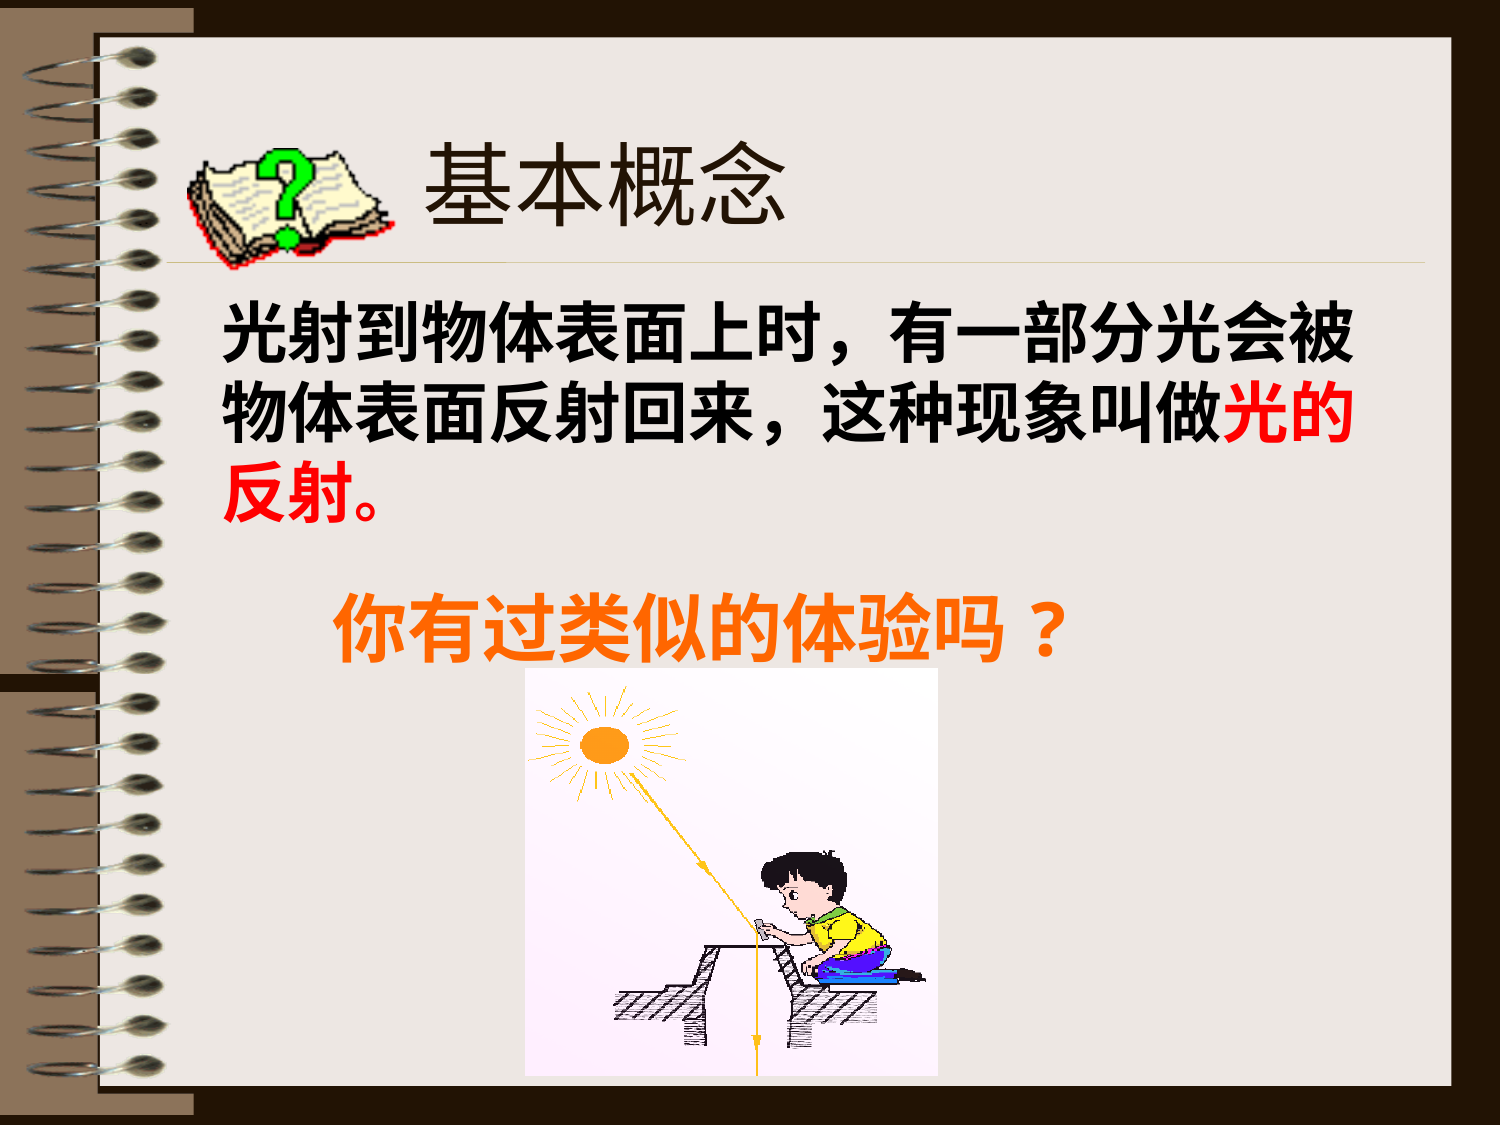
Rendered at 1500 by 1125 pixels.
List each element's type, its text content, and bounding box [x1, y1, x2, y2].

title 基本概念 [395, 97, 818, 268]
picture [525, 668, 939, 1076]
text_box 光射到物体表面上时，有一部分光会被物体表面反射回来，这种现象叫做光的反射。 [206, 283, 1412, 539]
text_box 你有过类似的体验吗? [312, 574, 1091, 679]
picture [0, 692, 194, 1115]
picture [0, 8, 400, 674]
